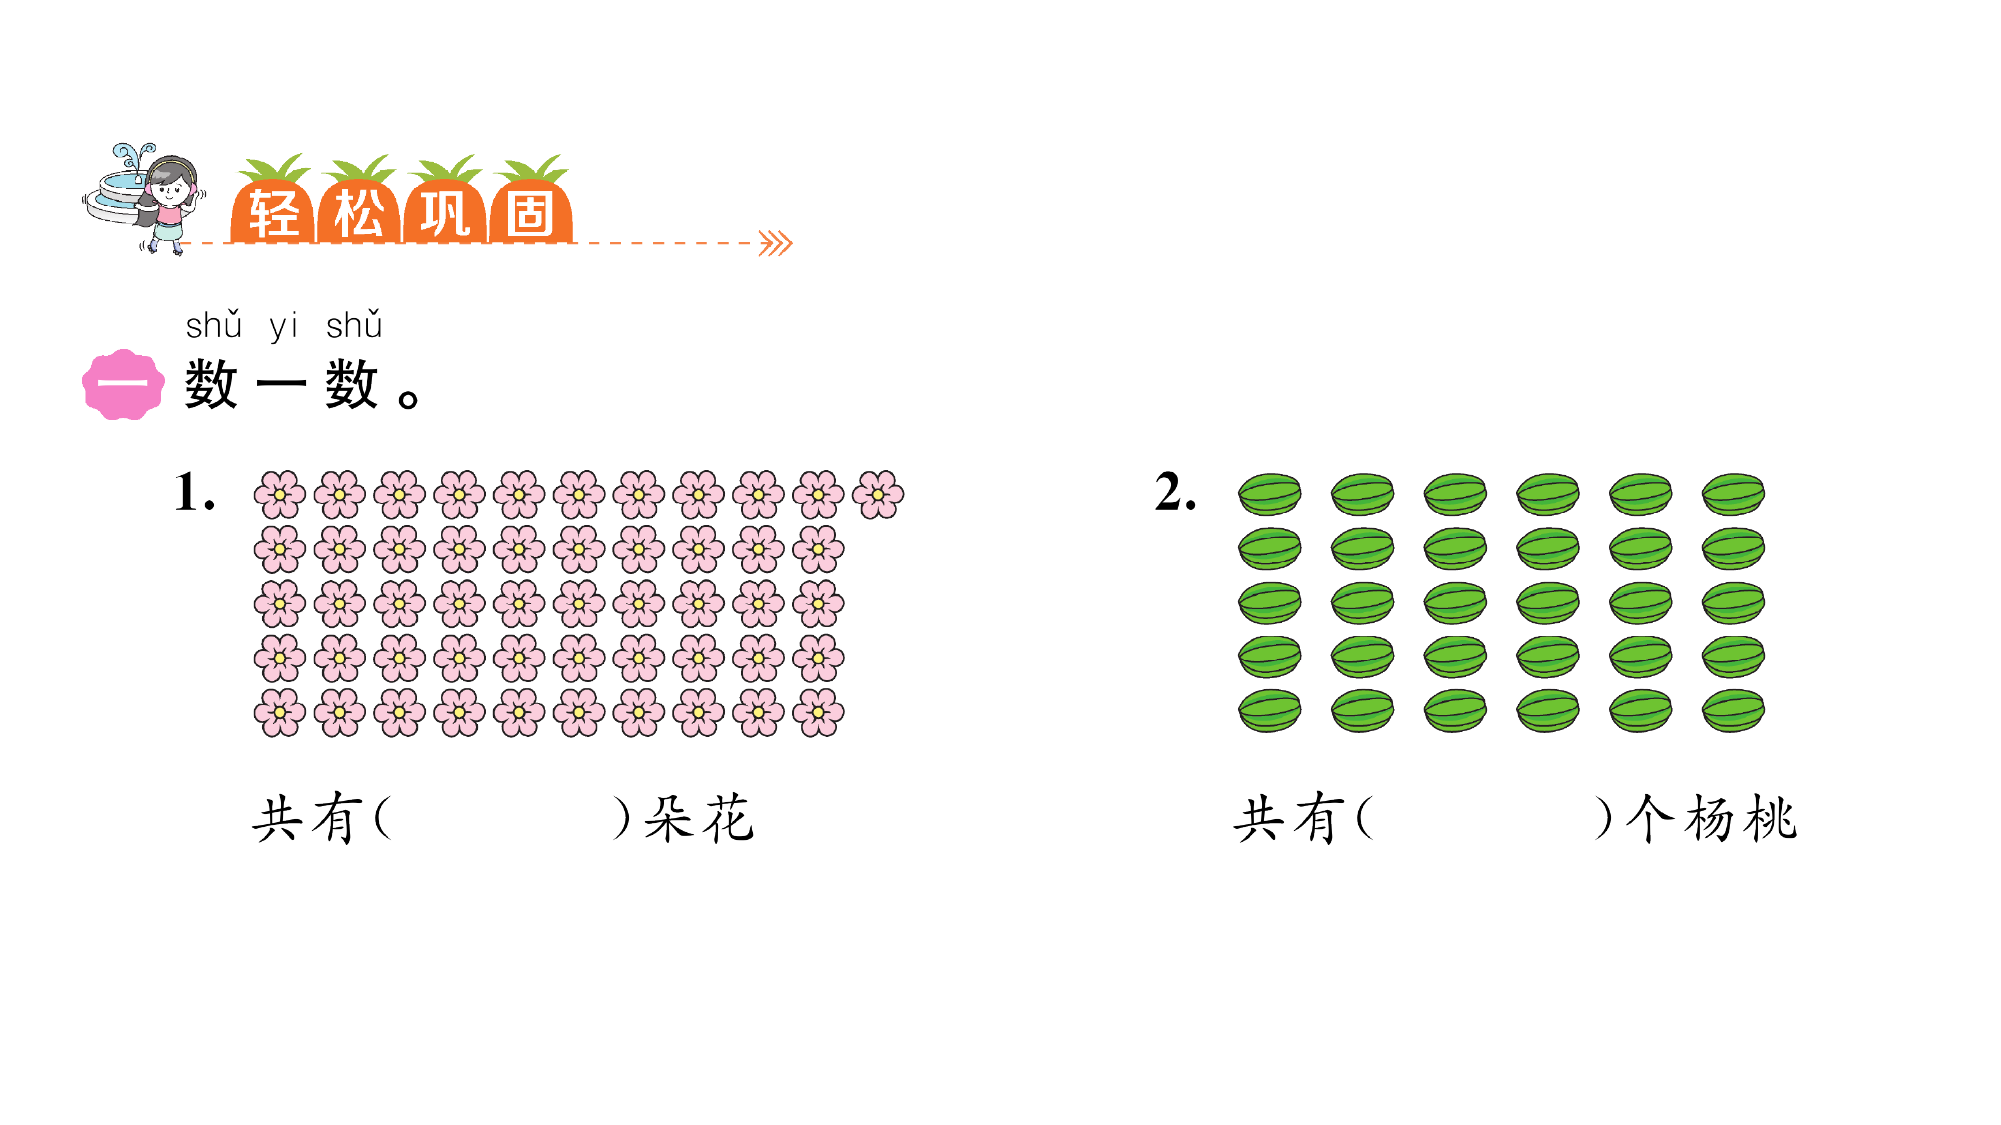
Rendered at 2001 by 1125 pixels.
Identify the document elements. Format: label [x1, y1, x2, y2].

picture [78, 125, 1969, 868]
